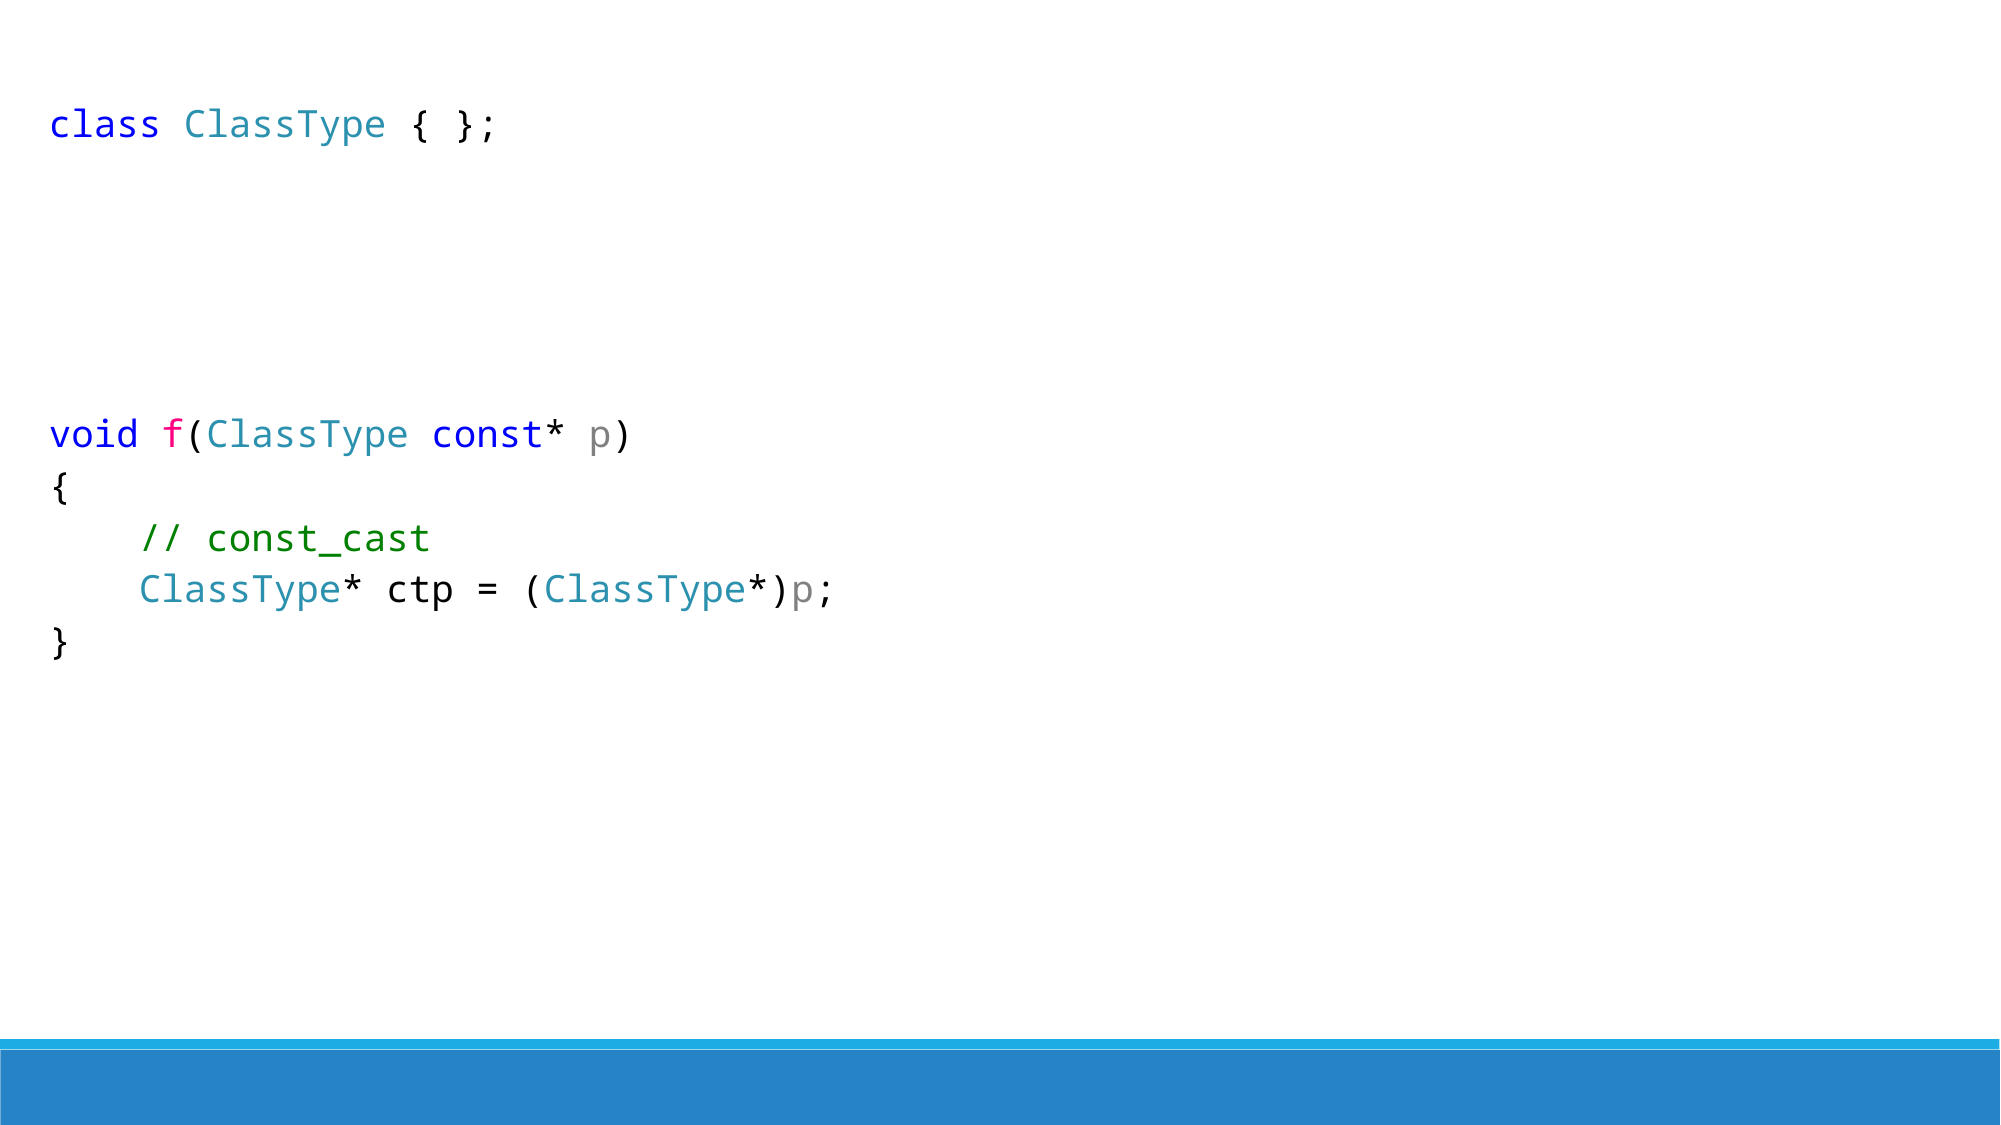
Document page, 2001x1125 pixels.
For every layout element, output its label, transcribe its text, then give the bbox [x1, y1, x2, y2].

list class ClassType { }; void f(ClassType const* p) { // const_cast ClassType* ctp = (ClassType*)p; } [33, 38, 1987, 1032]
